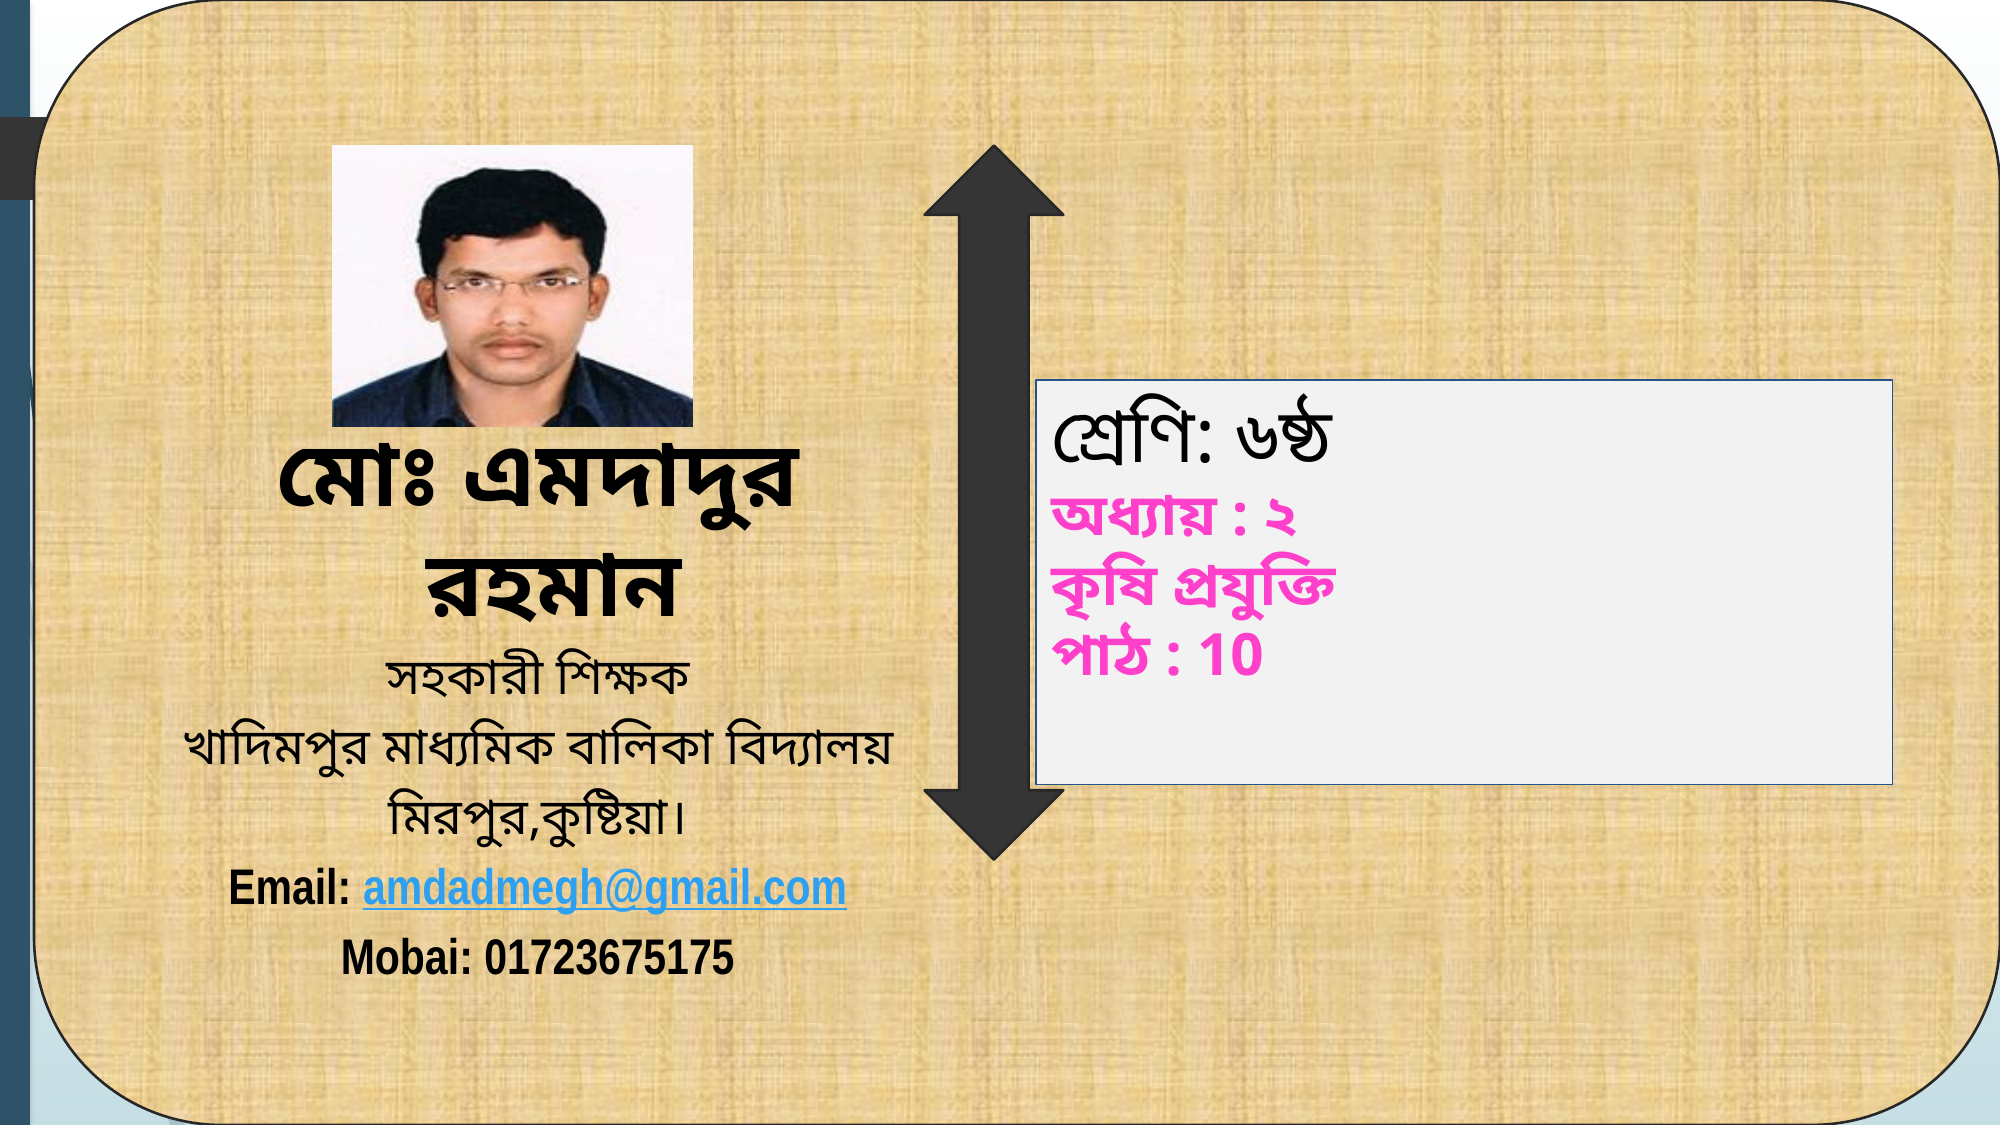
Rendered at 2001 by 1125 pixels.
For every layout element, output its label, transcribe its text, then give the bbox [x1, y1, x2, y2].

text_box শ্রেণি: ৬ষ্ঠ অধ্যায় : ২ কৃষি প্রযুক্তি পাঠ : 10 [1035, 379, 1893, 785]
text_box [32, 0, 2000, 1125]
text_box [923, 144, 1065, 861]
picture [331, 145, 693, 427]
text_box মোঃ এমদাদুর রহমান সহকারী শিক্ষক খাদিমপুর মাধ্যমিক বালিকা বিদ্যালয় মিরপুর,কুষ্টিয়া। Email: amdadmegh@gmail.com Mobai: 01723675175 [130, 407, 945, 993]
